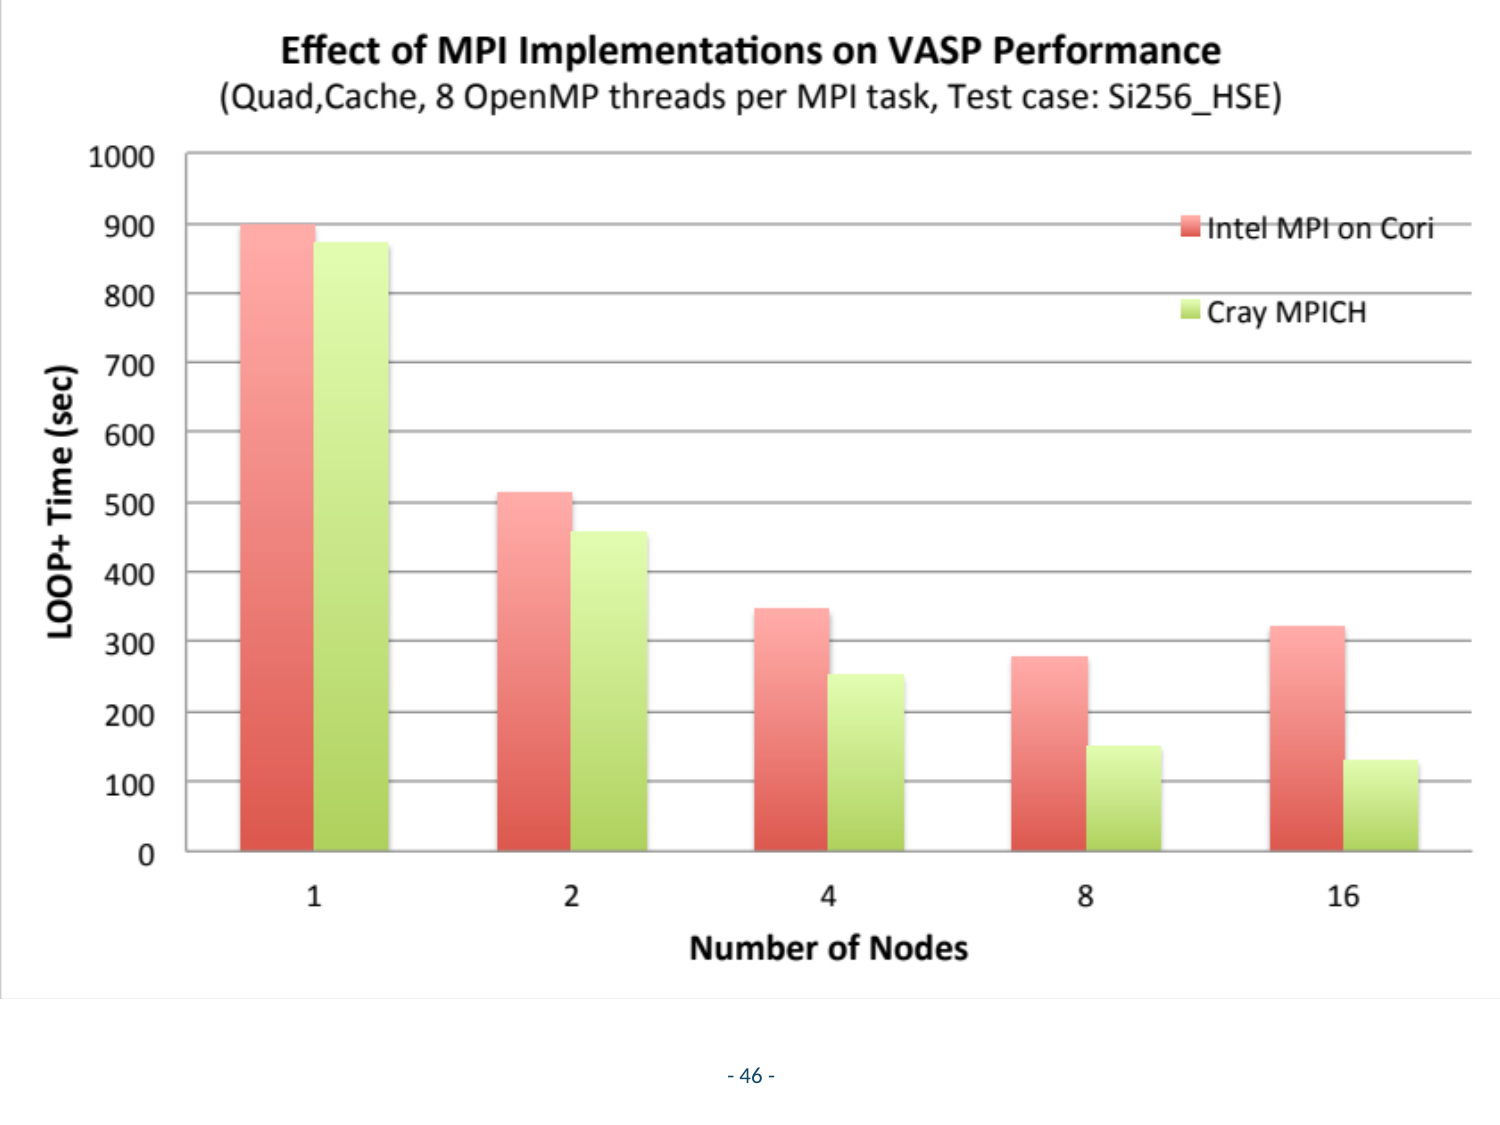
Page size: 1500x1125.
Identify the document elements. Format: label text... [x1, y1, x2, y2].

slide_number - 46 - [675, 1044, 828, 1105]
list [0, 0, 1500, 1017]
